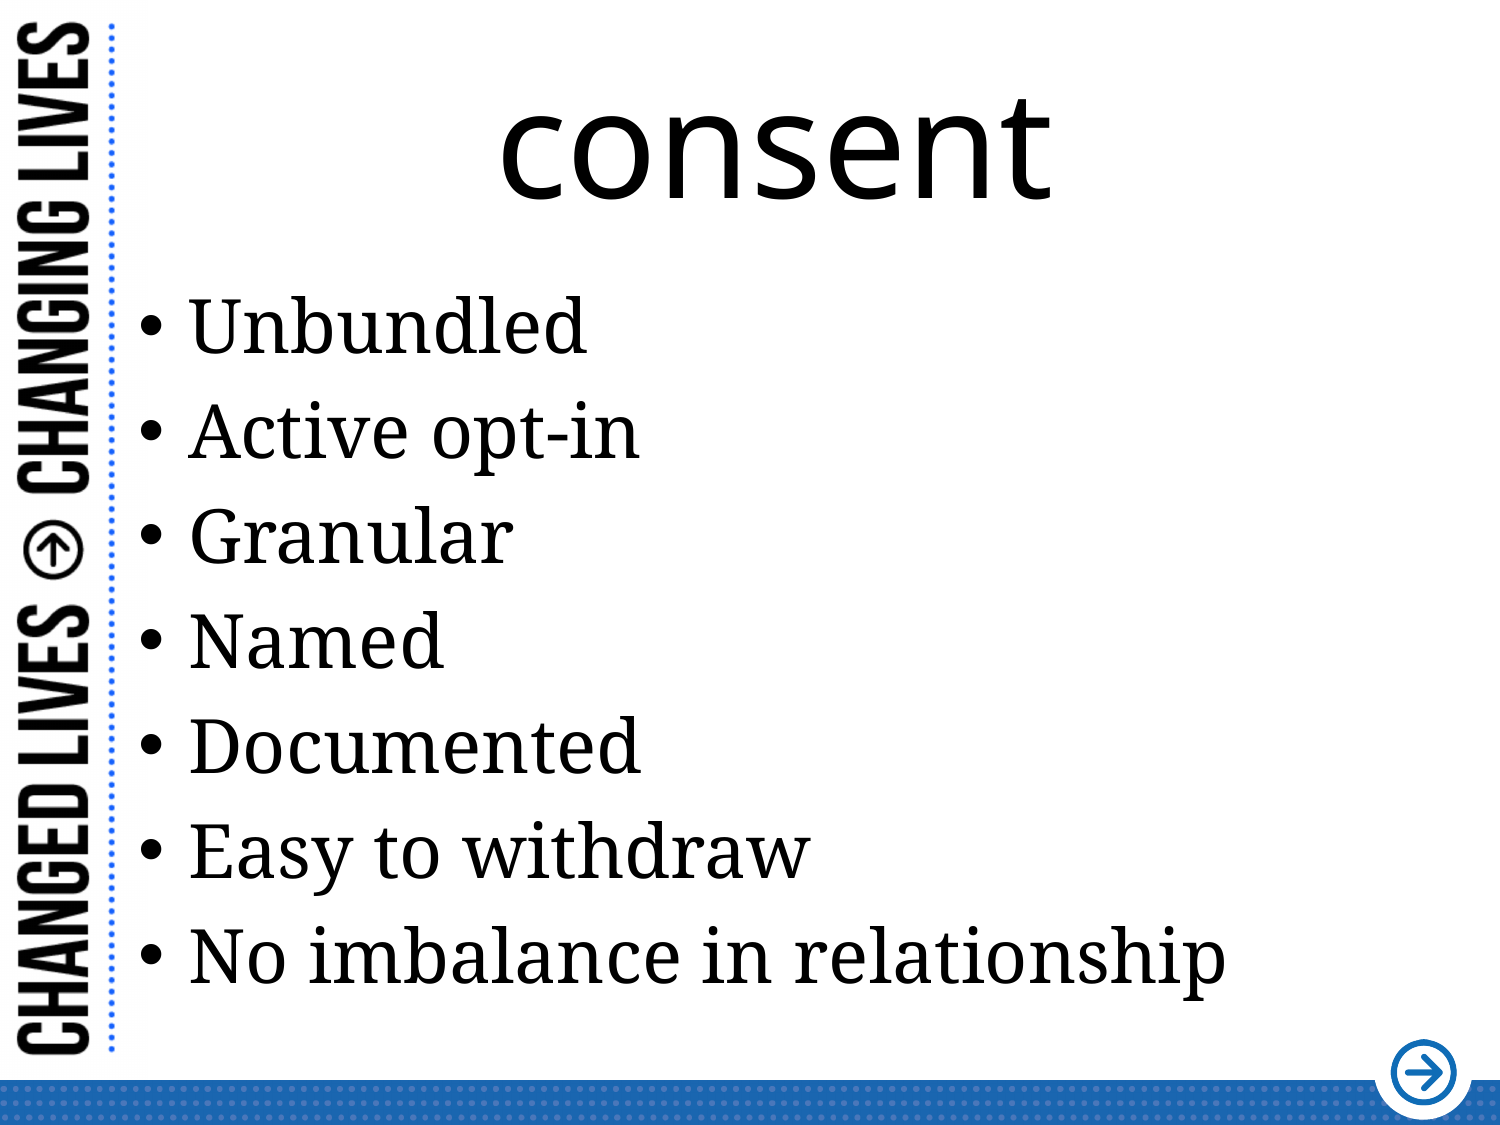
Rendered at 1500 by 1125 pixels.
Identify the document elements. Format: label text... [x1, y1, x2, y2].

list Unbundled Active opt-in Granular Named Documented Easy to withdraw No imbalance in relationship [123, 271, 1427, 1014]
picture [0, 1080, 1500, 1125]
title consent [123, 45, 1425, 233]
picture [1390, 1039, 1457, 1106]
picture [0, 0, 148, 1079]
